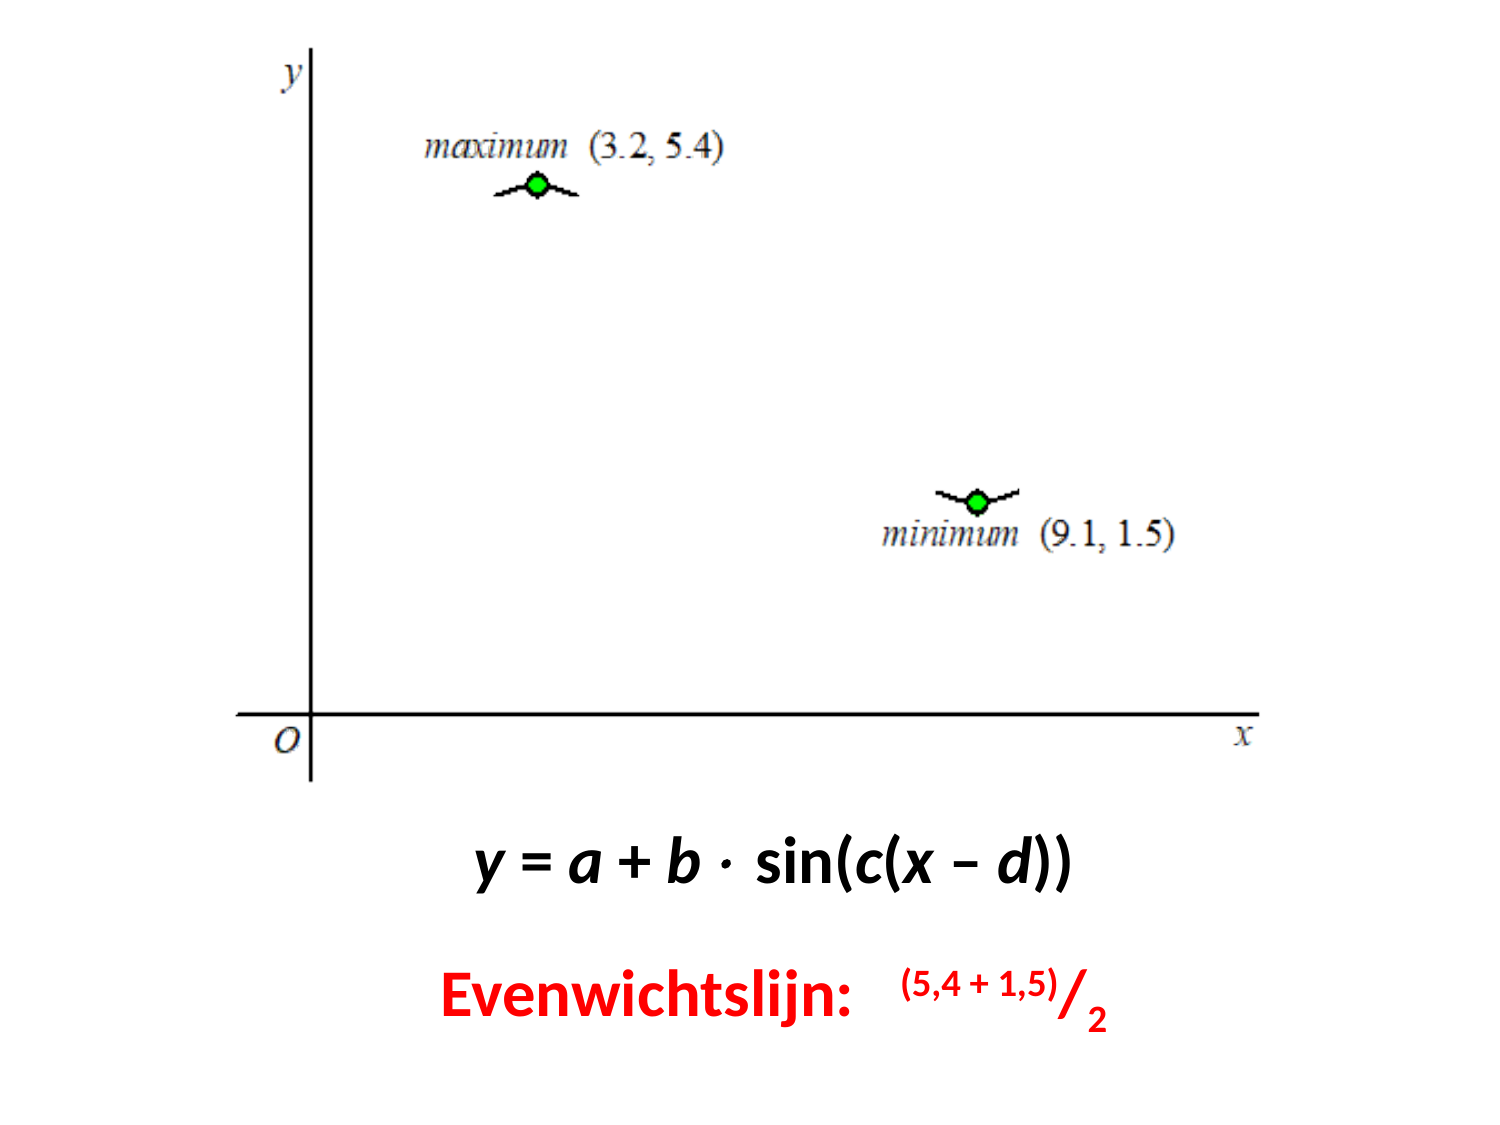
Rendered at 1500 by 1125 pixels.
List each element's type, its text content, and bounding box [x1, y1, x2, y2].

picture [147, 5, 1329, 833]
text_box Evenwichtslijn: (5,4 + 1,5)/2 [425, 942, 1122, 1048]
text_box y = a + b sin(c(x – d)) [458, 840, 1090, 904]
